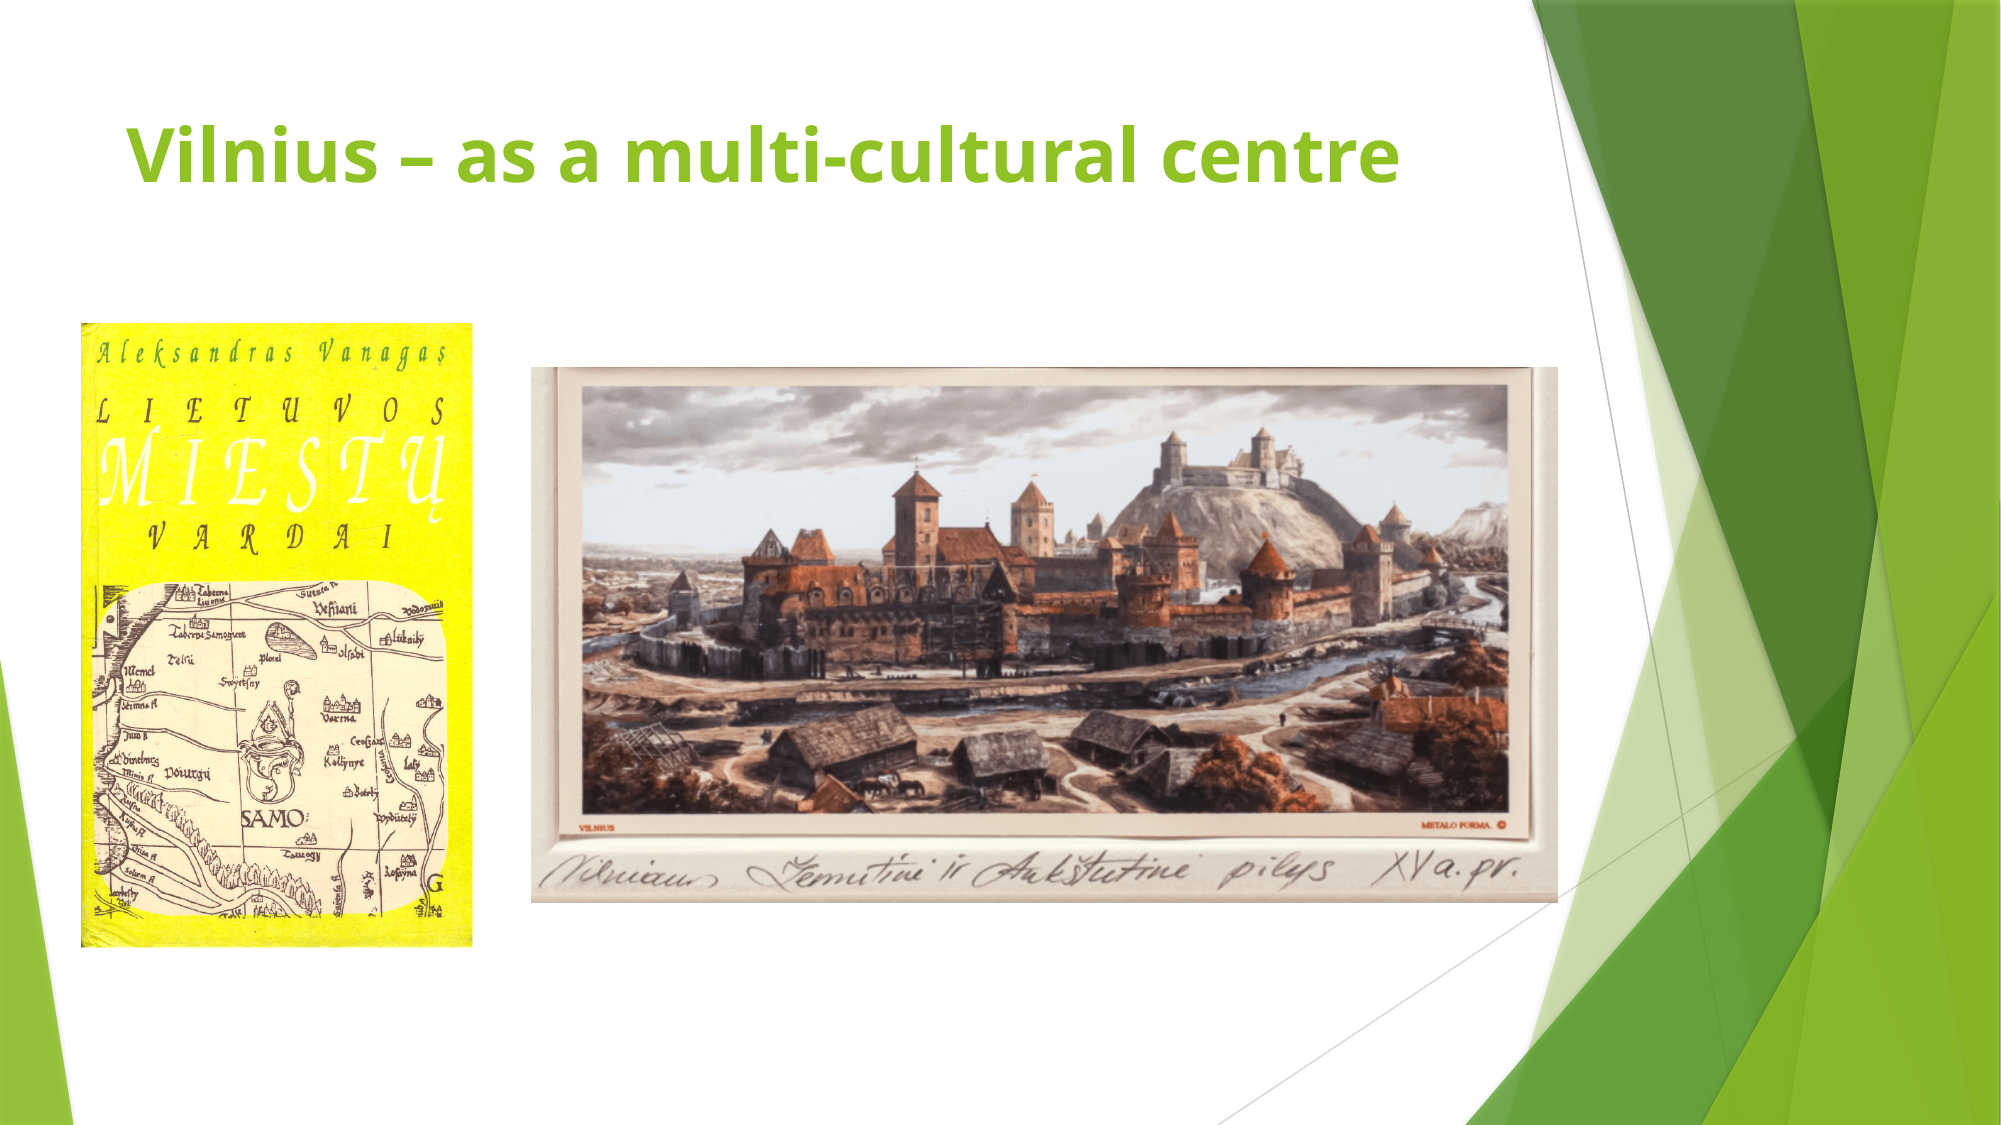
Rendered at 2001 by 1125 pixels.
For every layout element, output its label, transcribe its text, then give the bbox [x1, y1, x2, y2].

title Vilnius – as a multi-cultural centre [111, 99, 1522, 292]
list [530, 366, 1558, 903]
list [74, 316, 480, 954]
